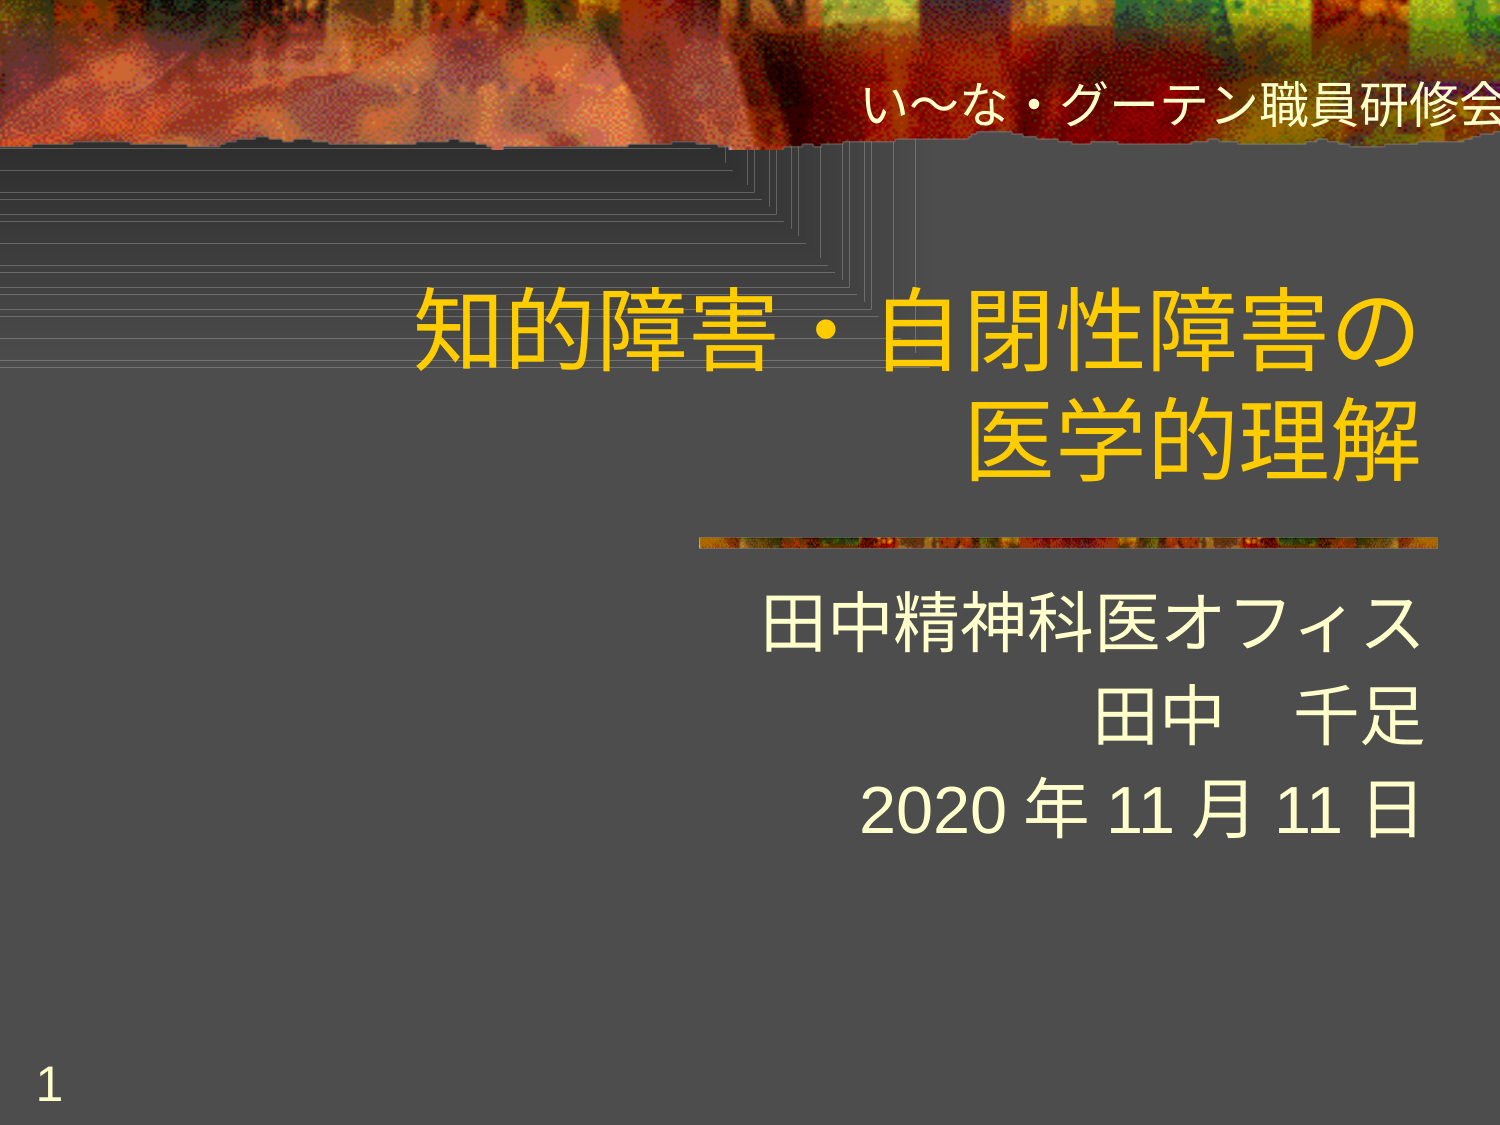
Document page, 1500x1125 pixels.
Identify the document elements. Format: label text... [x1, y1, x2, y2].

picture [699, 536, 1438, 552]
picture [0, 0, 1500, 150]
slide_number 1 [20, 1043, 334, 1119]
title 知的障害・自閉性障害の 医学的理解 [162, 312, 1438, 500]
subtitle 田中精神科医オフィス 田中 千足 2020年11月11日 [440, 572, 1442, 861]
text_box い～な・グーテン職員研修会 [844, 66, 1500, 142]
